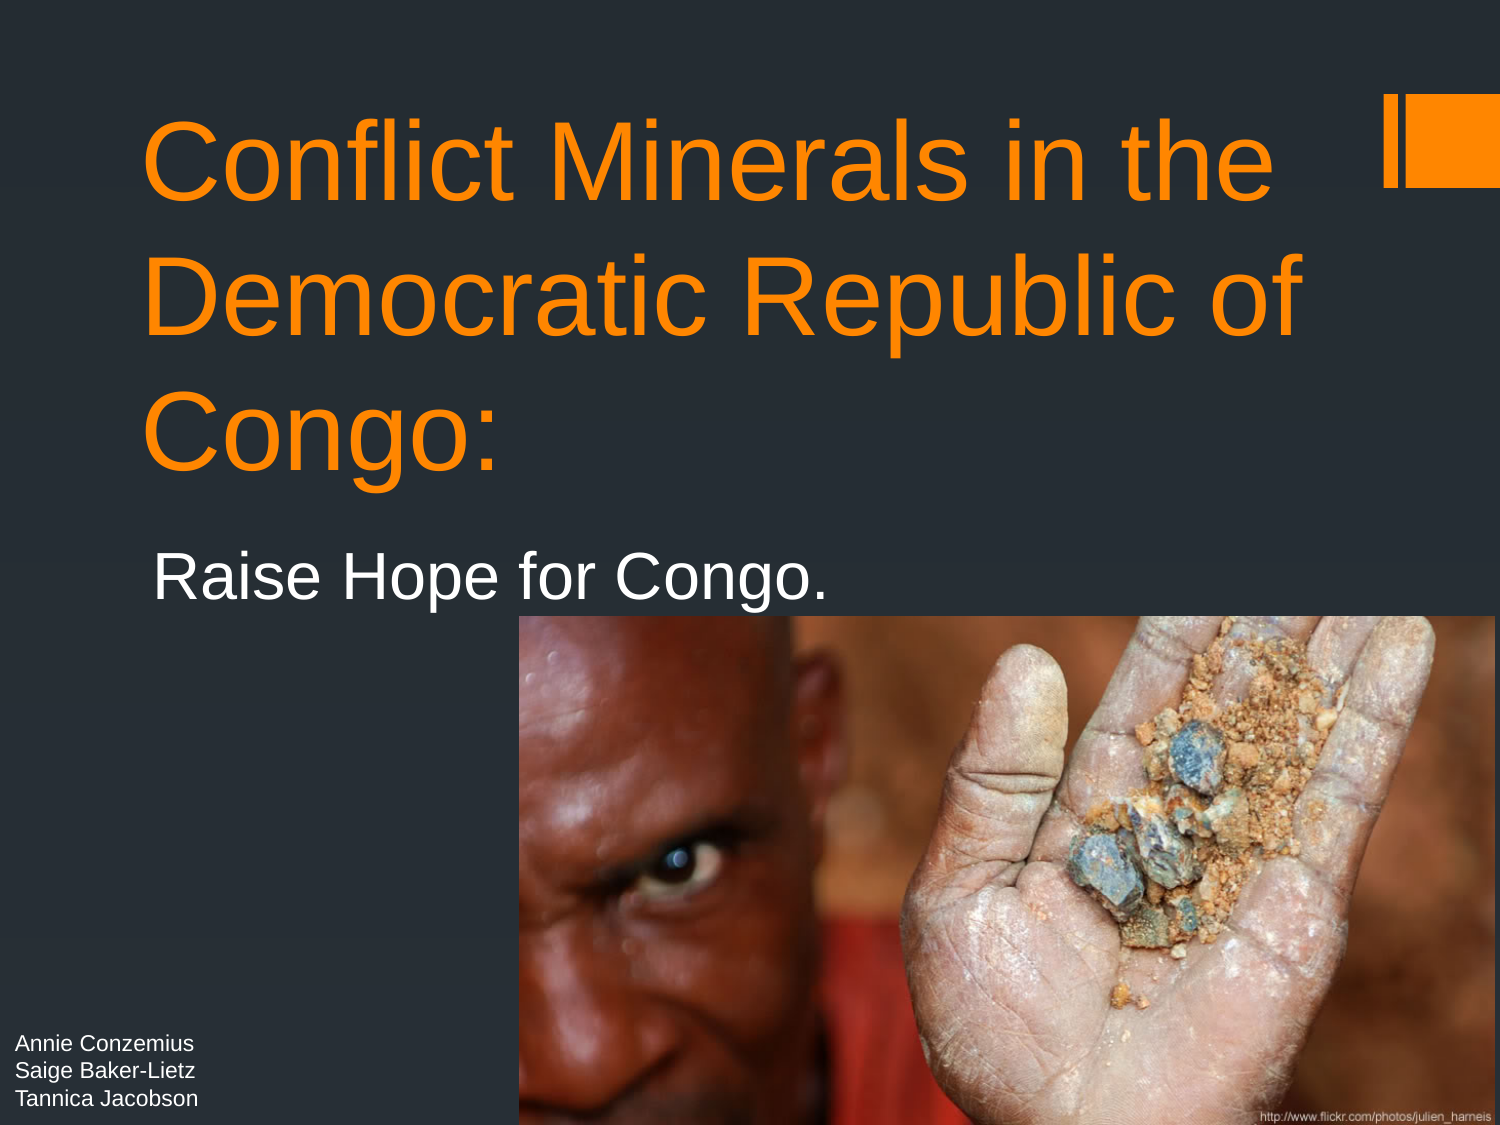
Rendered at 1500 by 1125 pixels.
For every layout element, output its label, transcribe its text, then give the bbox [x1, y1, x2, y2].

picture [519, 615, 1496, 1125]
subtitle Raise Hope for Congo. [137, 525, 1338, 713]
text_box Annie Conzemius Saige Baker-Lietz Tannica Jacobson [0, 1020, 425, 1118]
title Conflict Minerals in the Democratic Republic of Congo: [125, 75, 1325, 501]
